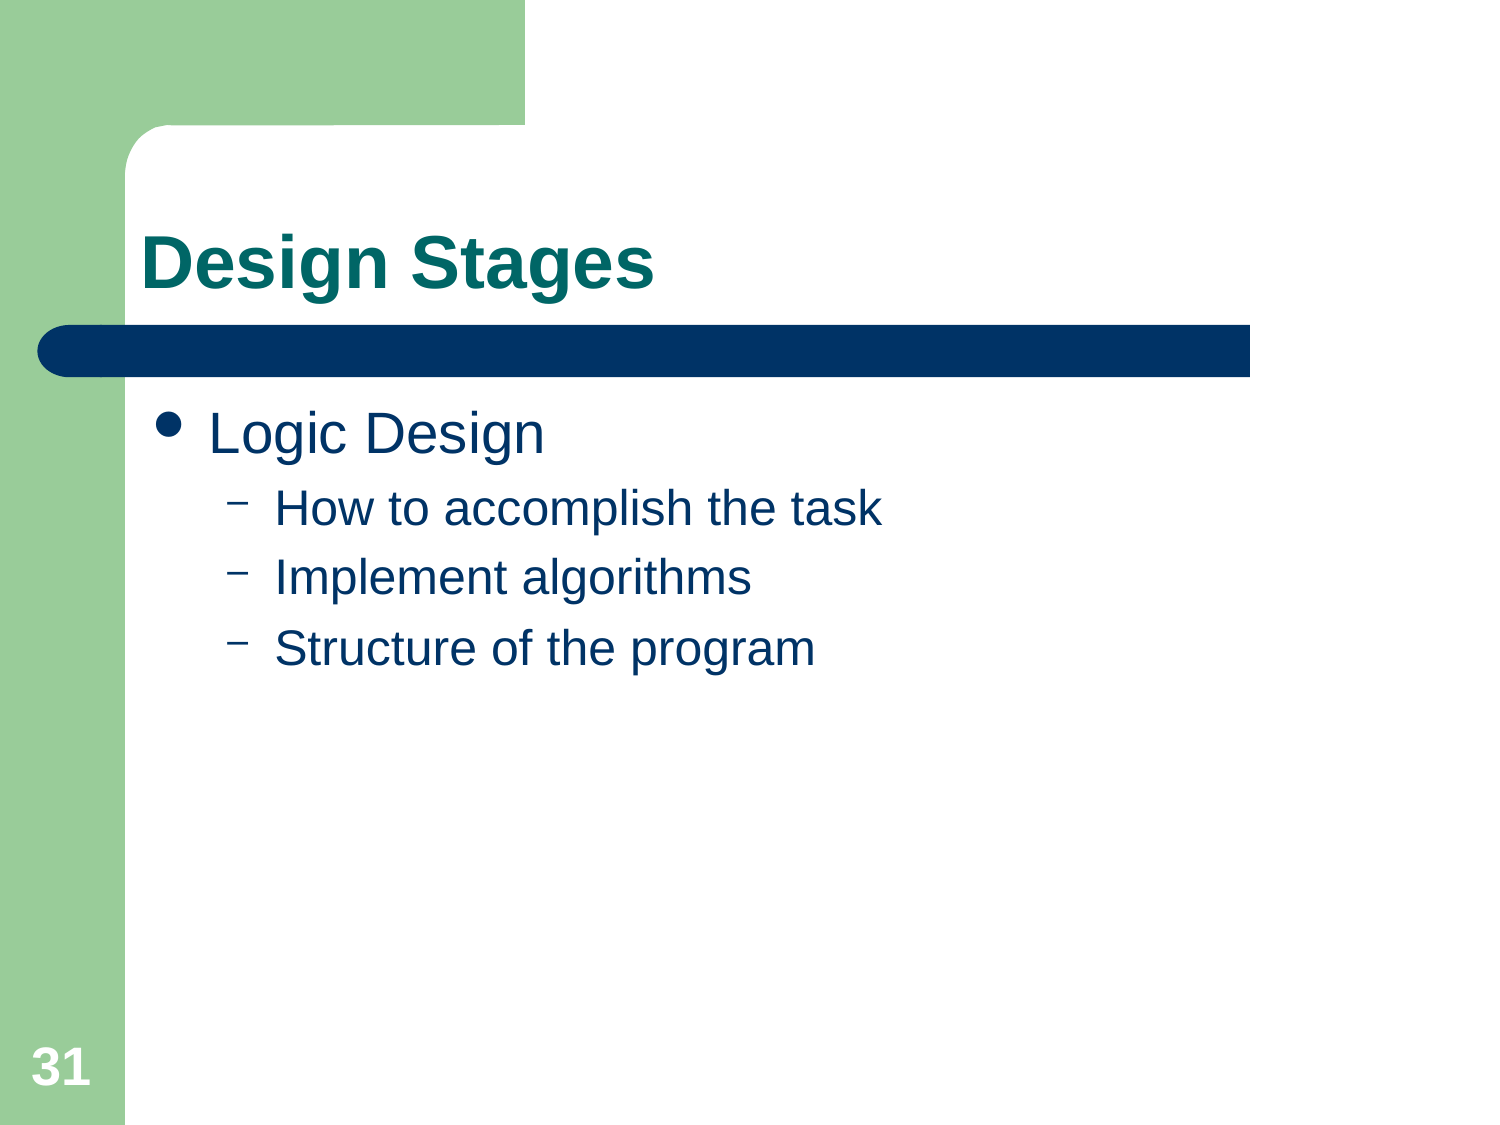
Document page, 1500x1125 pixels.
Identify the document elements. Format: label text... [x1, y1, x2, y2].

title Design Stages [124, 124, 1426, 313]
slide_number 31 [13, 1023, 111, 1105]
list Logic Design How to accomplish the task Implement algorithms Structure of the program [137, 387, 1400, 999]
